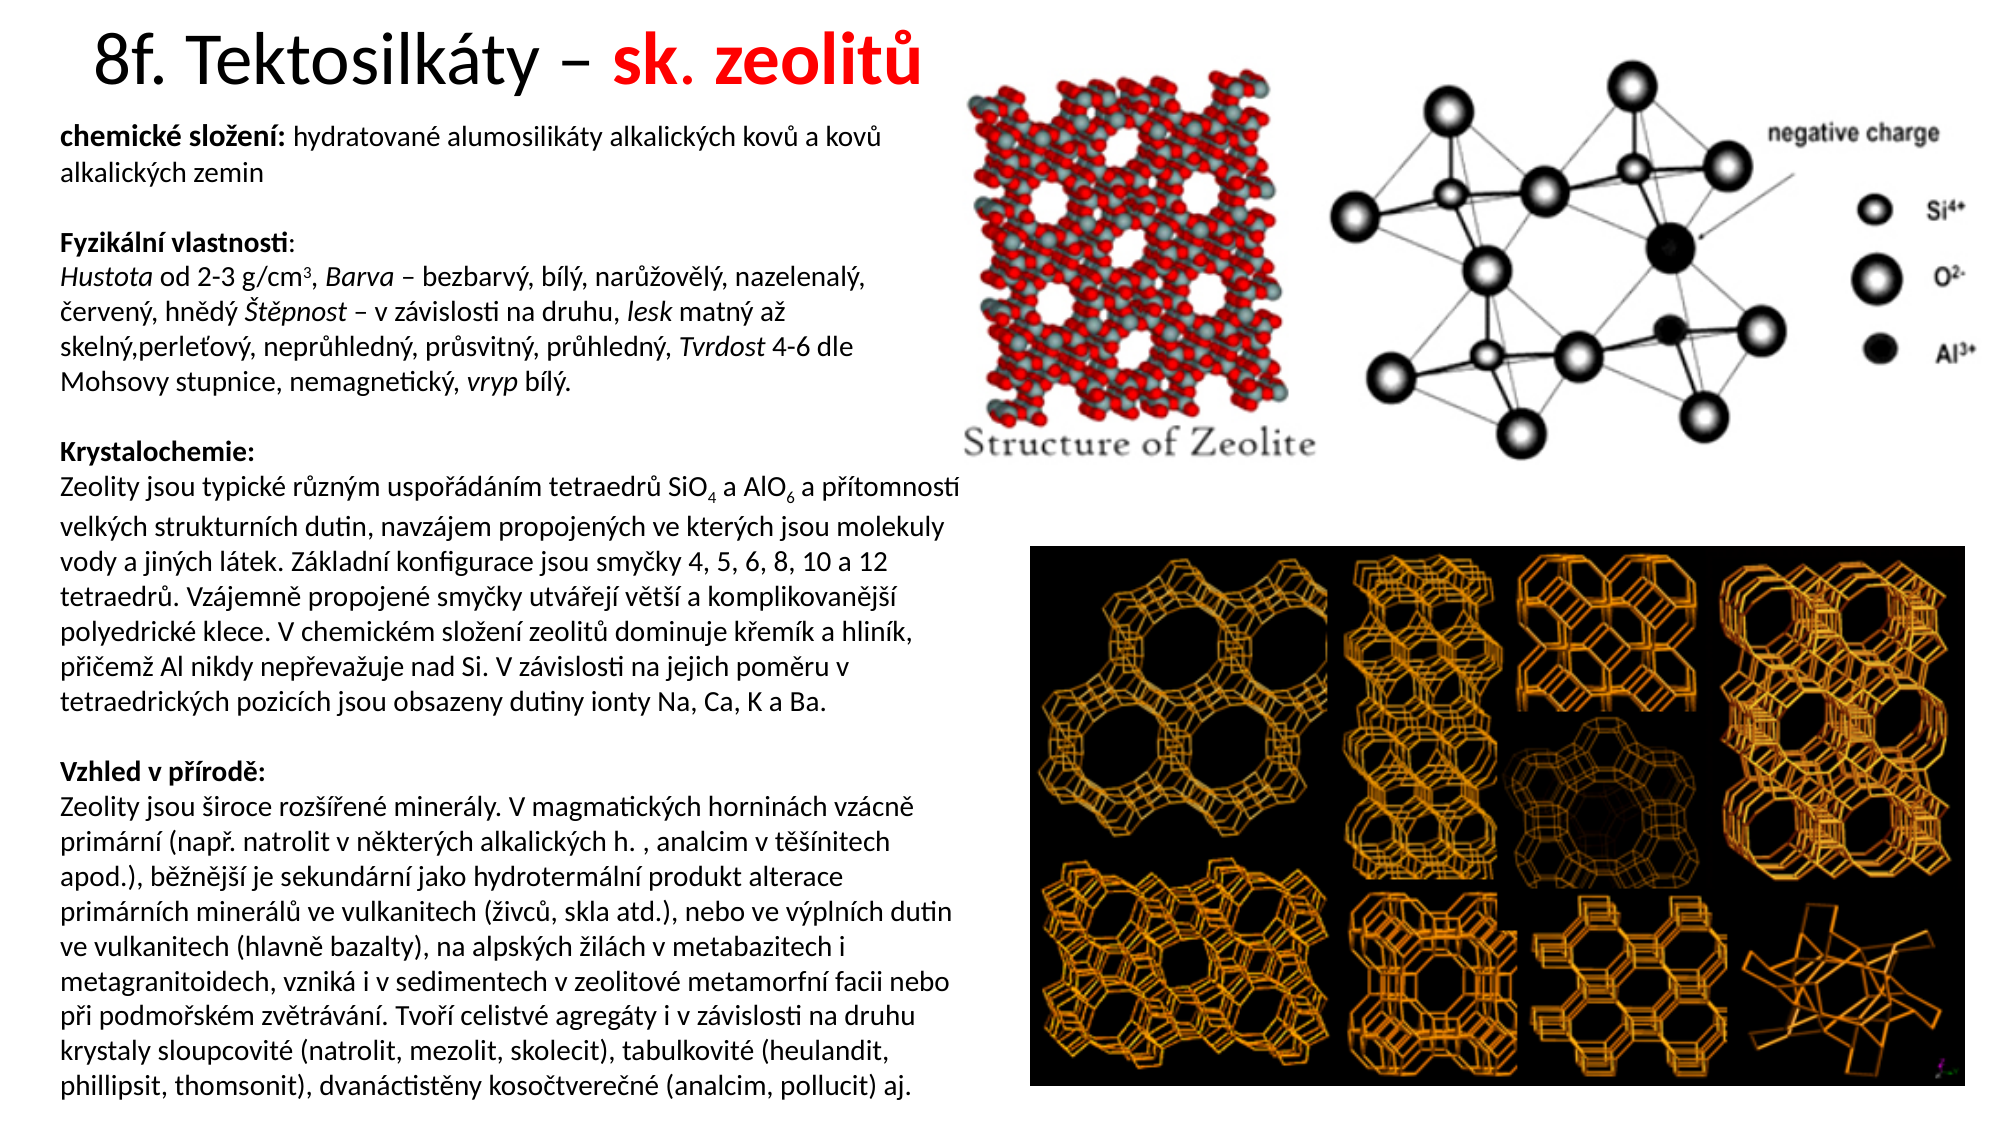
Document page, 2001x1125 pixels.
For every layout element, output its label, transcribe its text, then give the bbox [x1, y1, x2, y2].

picture [921, 55, 1982, 478]
text_box chemické složení: hydratované alumosilikáty alkalických kovů a kovů alkalických zemin Fyzikální vlastnosti: Hustota od 2-3 g/cm3, Barva – bezbarvý, bílý, narůžovělý, nazelenalý, červený, hnědý Štěpnost – v závislosti na druhu, lesk matný až skelný,perleťový, neprůhledný, průsvitný, průhledný, Tvrdost 4-6 dle Mohsovy stupnice, nemagnetický, vryp bílý. Krystalochemie: Zeolity jsou typické různým uspořádáním tetraedrů SiO4 a AlO6 a přítomností velkých strukturních dutin, navzájem propojených ve kterých jsou molekuly vody a jiných látek. Základní konfigurace jsou smyčky 4, 5, 6, 8, 10 a 12 tetraedrů. Vzájemně propojené smyčky utvářejí větší a komplikovanější polyedrické klece. V chemickém složení zeolitů dominuje křemík a hliník, přičemž Al nikdy nepřevažuje nad Si. V závislosti na jejich poměru v tetraedrických pozicích jsou obsazeny dutiny ionty Na, Ca, K a Ba. Vzhled v přírodě: Zeolity jsou široce rozšířené minerály. V magmatických horninách vzácně primární (např. natrolit v některých alkalických h. , analcim v těšínitech apod.), běžnější je sekundární jako hydrotermální produkt alterace primárních minerálů ve vulkanitech (živců, skla atd.), nebo ve výplních dutin ve vulkanitech (hlavně bazalty), na alpských žilách v metabazitech i metagranitoidech, vzniká i v sedimentech v zeolitové metamorfní facii nebo při podmořském zvětrávání. Tvoří celistvé agregáty i v závislosti na druhu krystaly sloupcovité (natrolit, mezolit, skolecit), tabulkovité (heulandit, phillipsit, thomsonit), dvanáctistěny kosočtverečné (analcim, pollucit) aj. [45, 108, 983, 1109]
picture [1030, 546, 1965, 1086]
text_box 8f. Tektosilkáty – sk. zeolitů [78, 2, 1535, 107]
